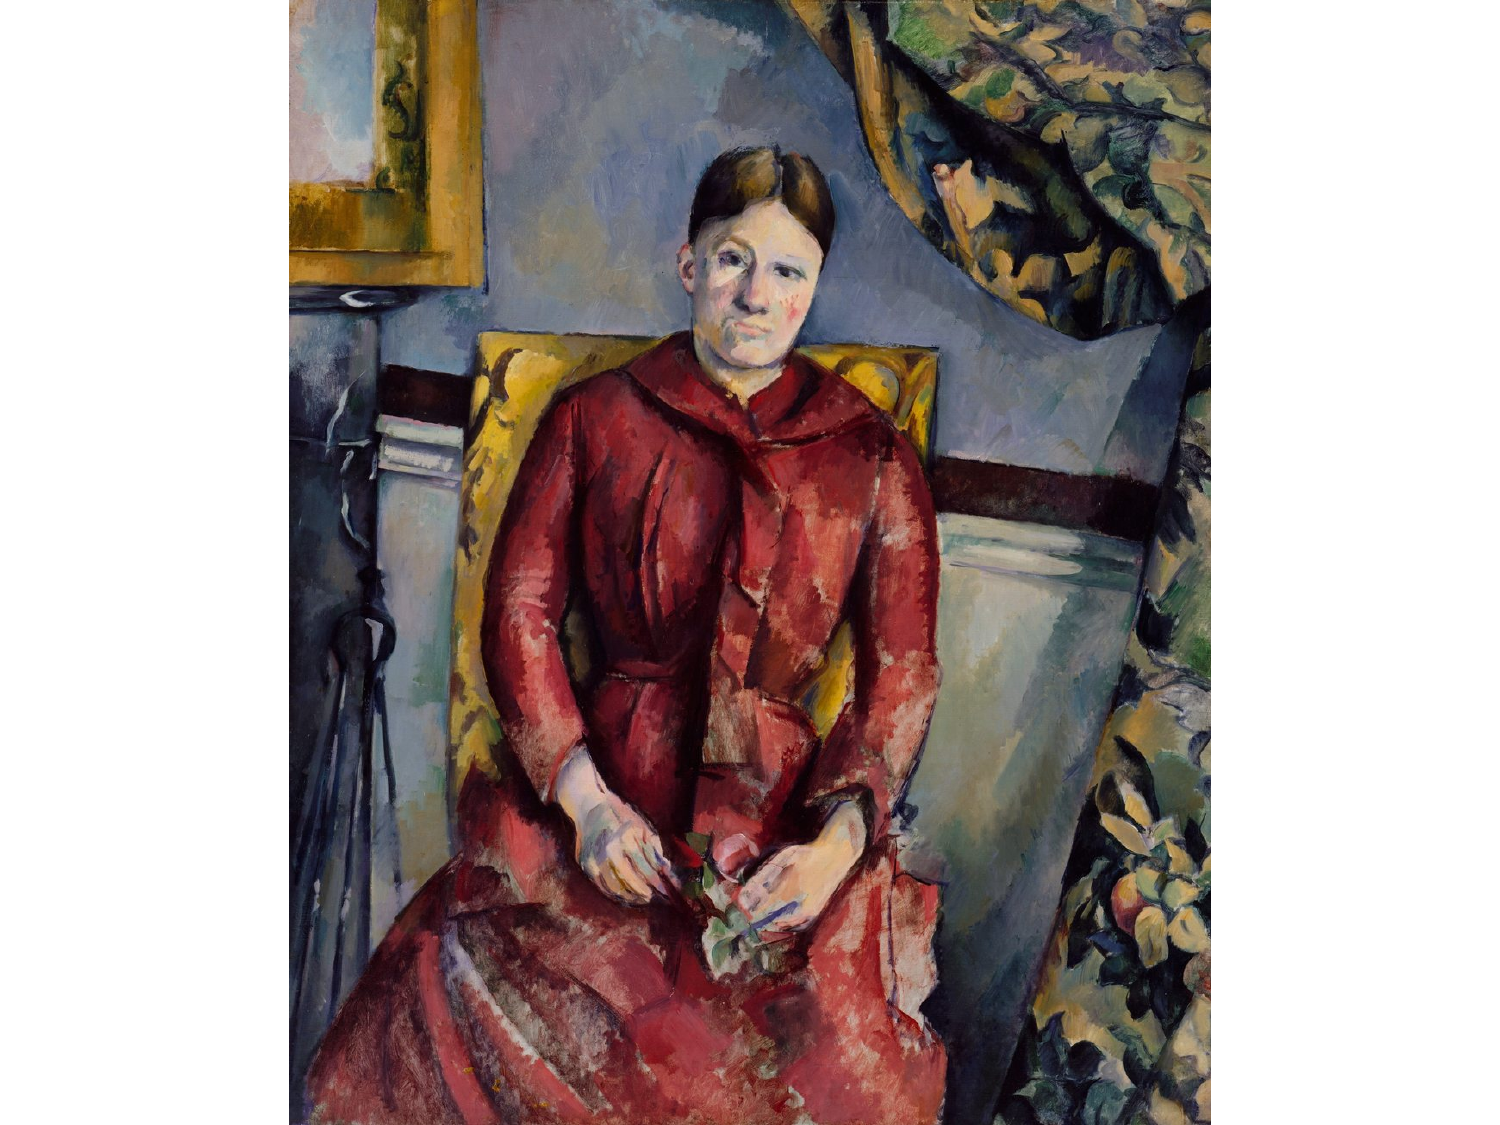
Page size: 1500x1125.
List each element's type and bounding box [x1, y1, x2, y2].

picture [288, 0, 1211, 1125]
